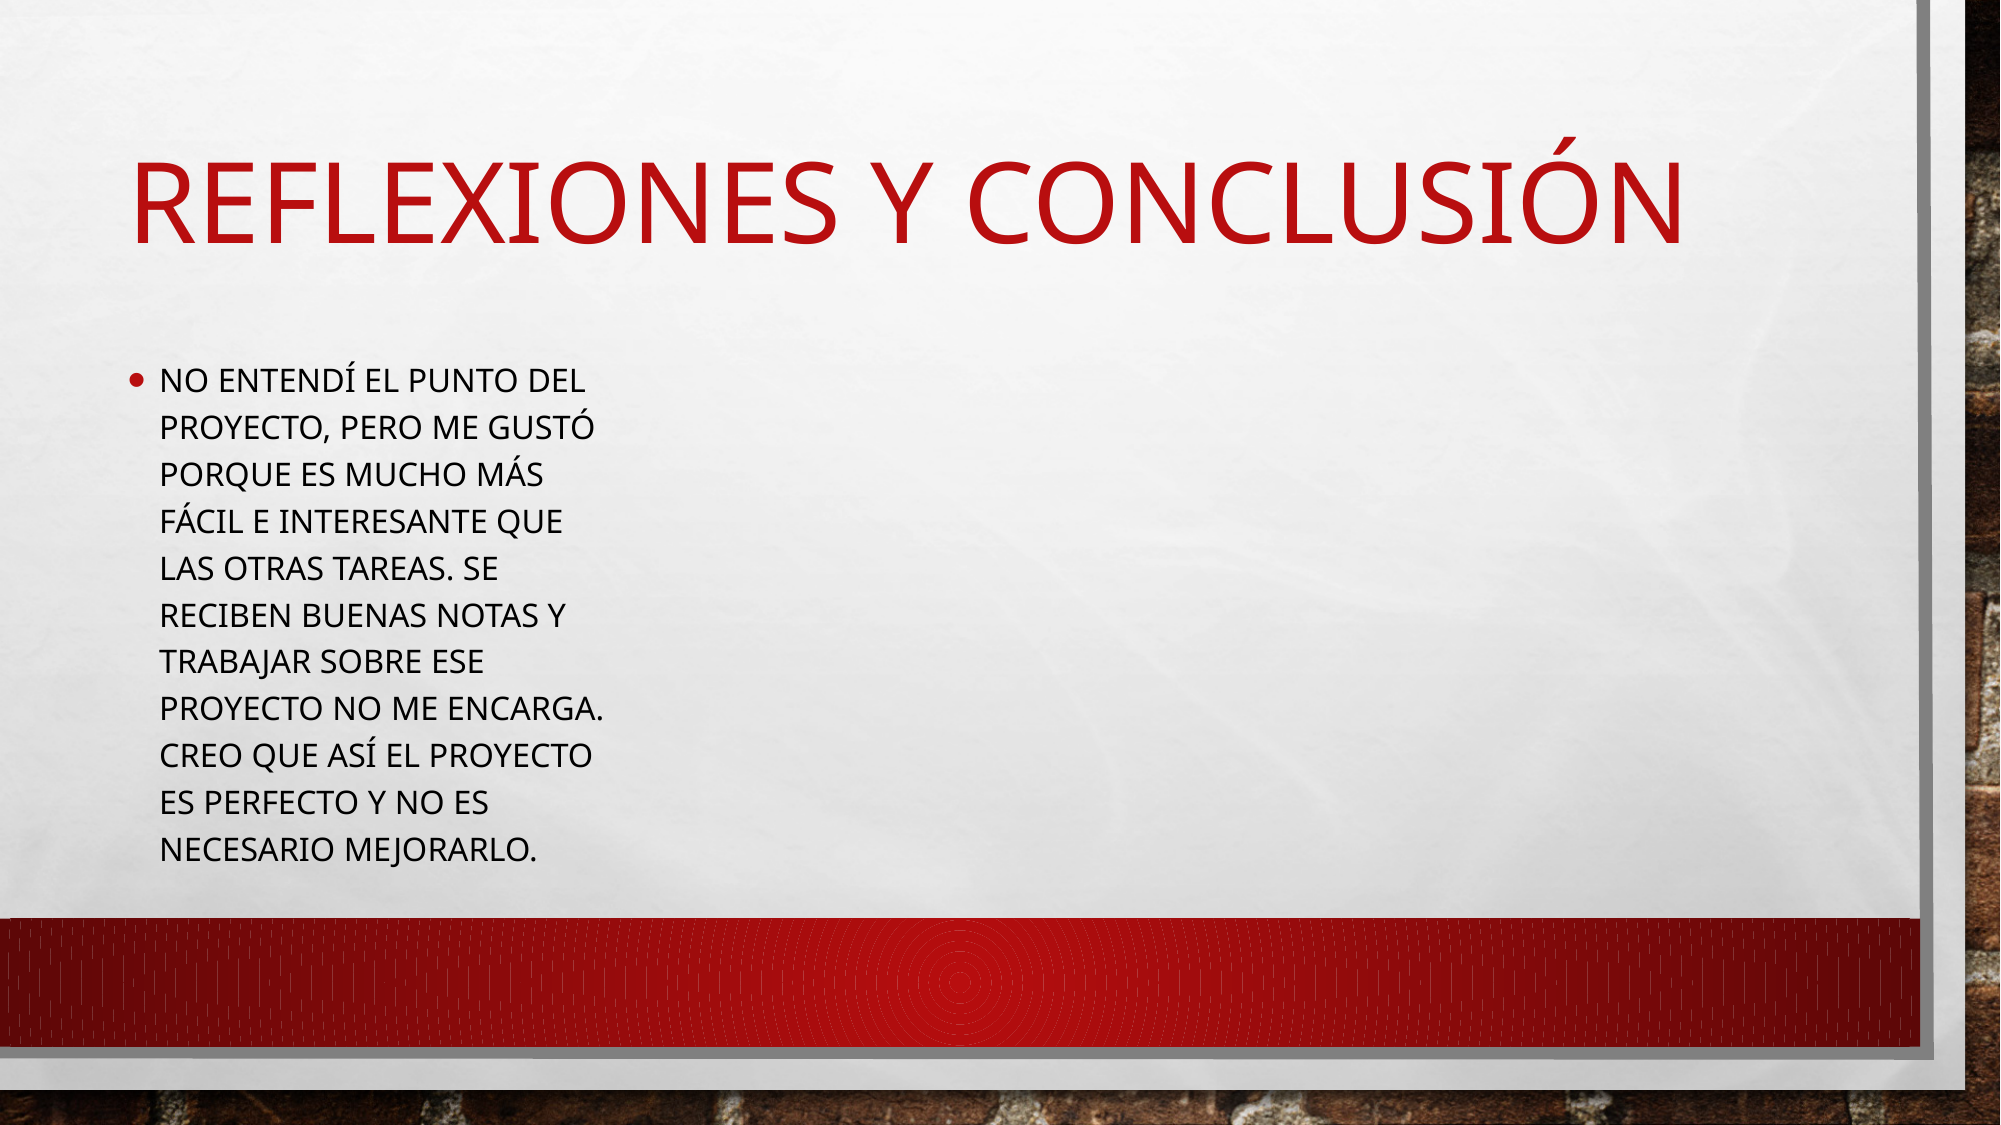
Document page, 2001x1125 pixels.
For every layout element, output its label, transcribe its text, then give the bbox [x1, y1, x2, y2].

title Reflexiones y Conclusión [112, 112, 1818, 302]
picture [0, 0, 2000, 1125]
list No entendí el punto del proyecto, pero me gustó porque es mucho más fácil e interesante que las otras tareas. Se reciben buenas notas y trabajar sobre ese proyecto no me encarga. Creo que así el proyecto es perfecto y no es necesario mejorarlo. [112, 338, 627, 882]
